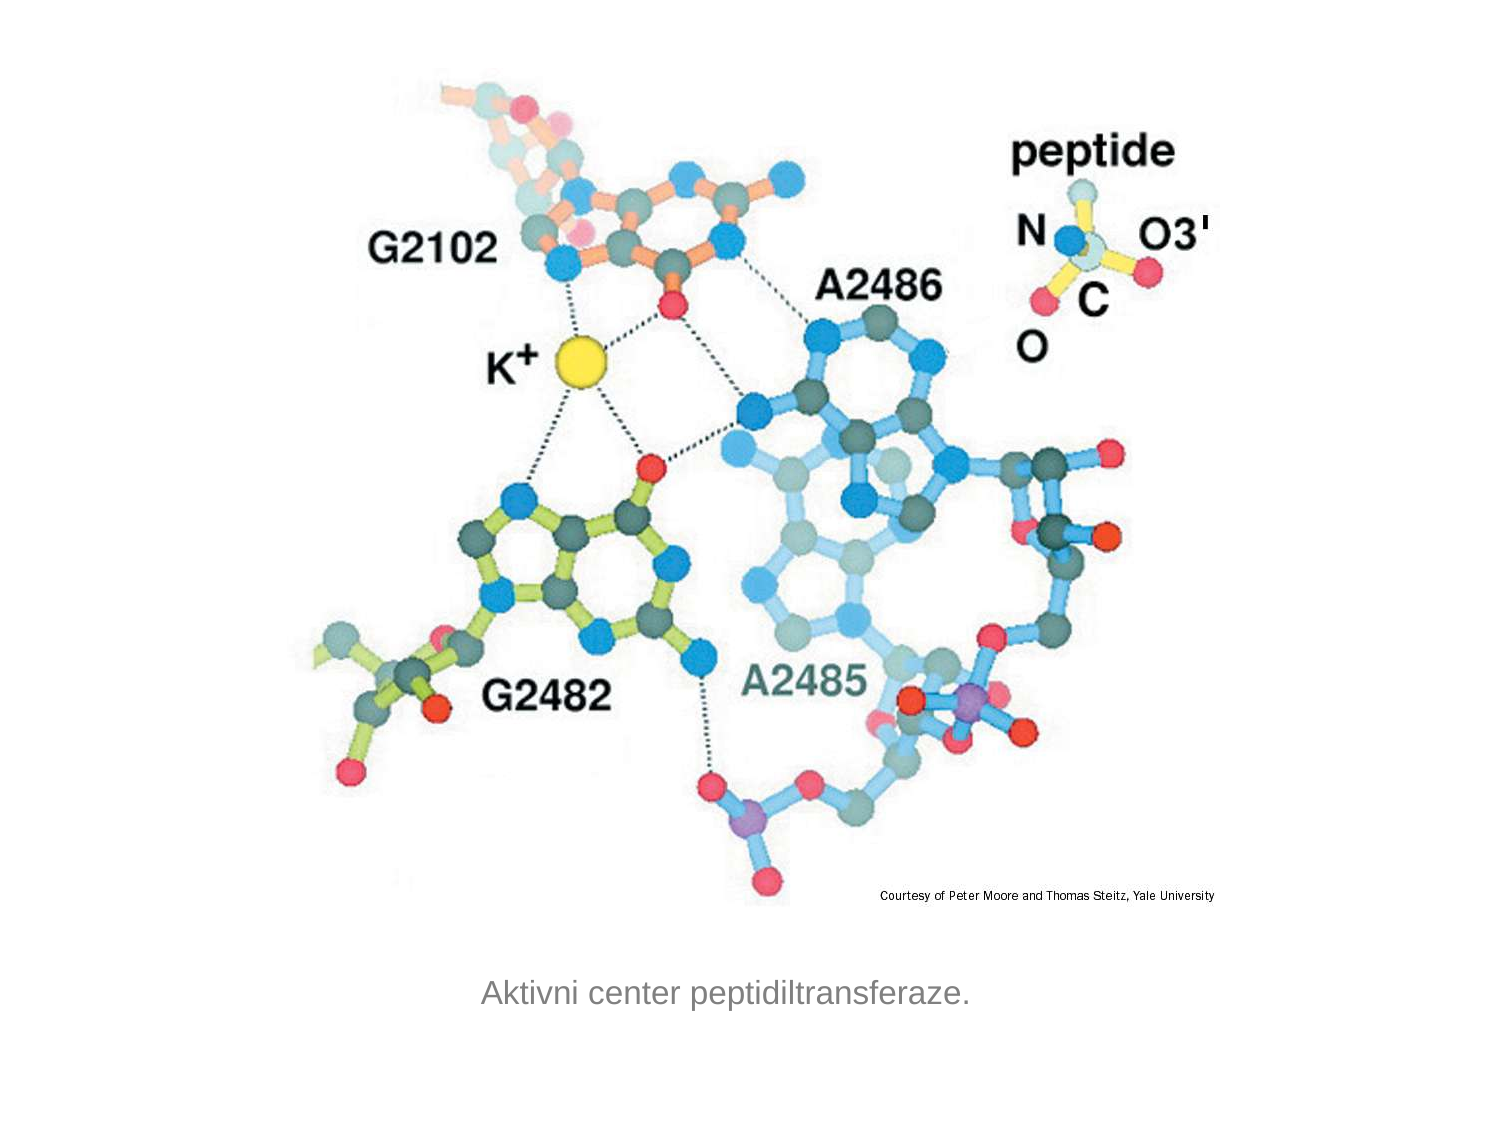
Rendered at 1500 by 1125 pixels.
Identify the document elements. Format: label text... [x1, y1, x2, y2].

text_box Aktivni center peptidiltransferaze. [242, 964, 1211, 1019]
picture [279, 68, 1221, 907]
